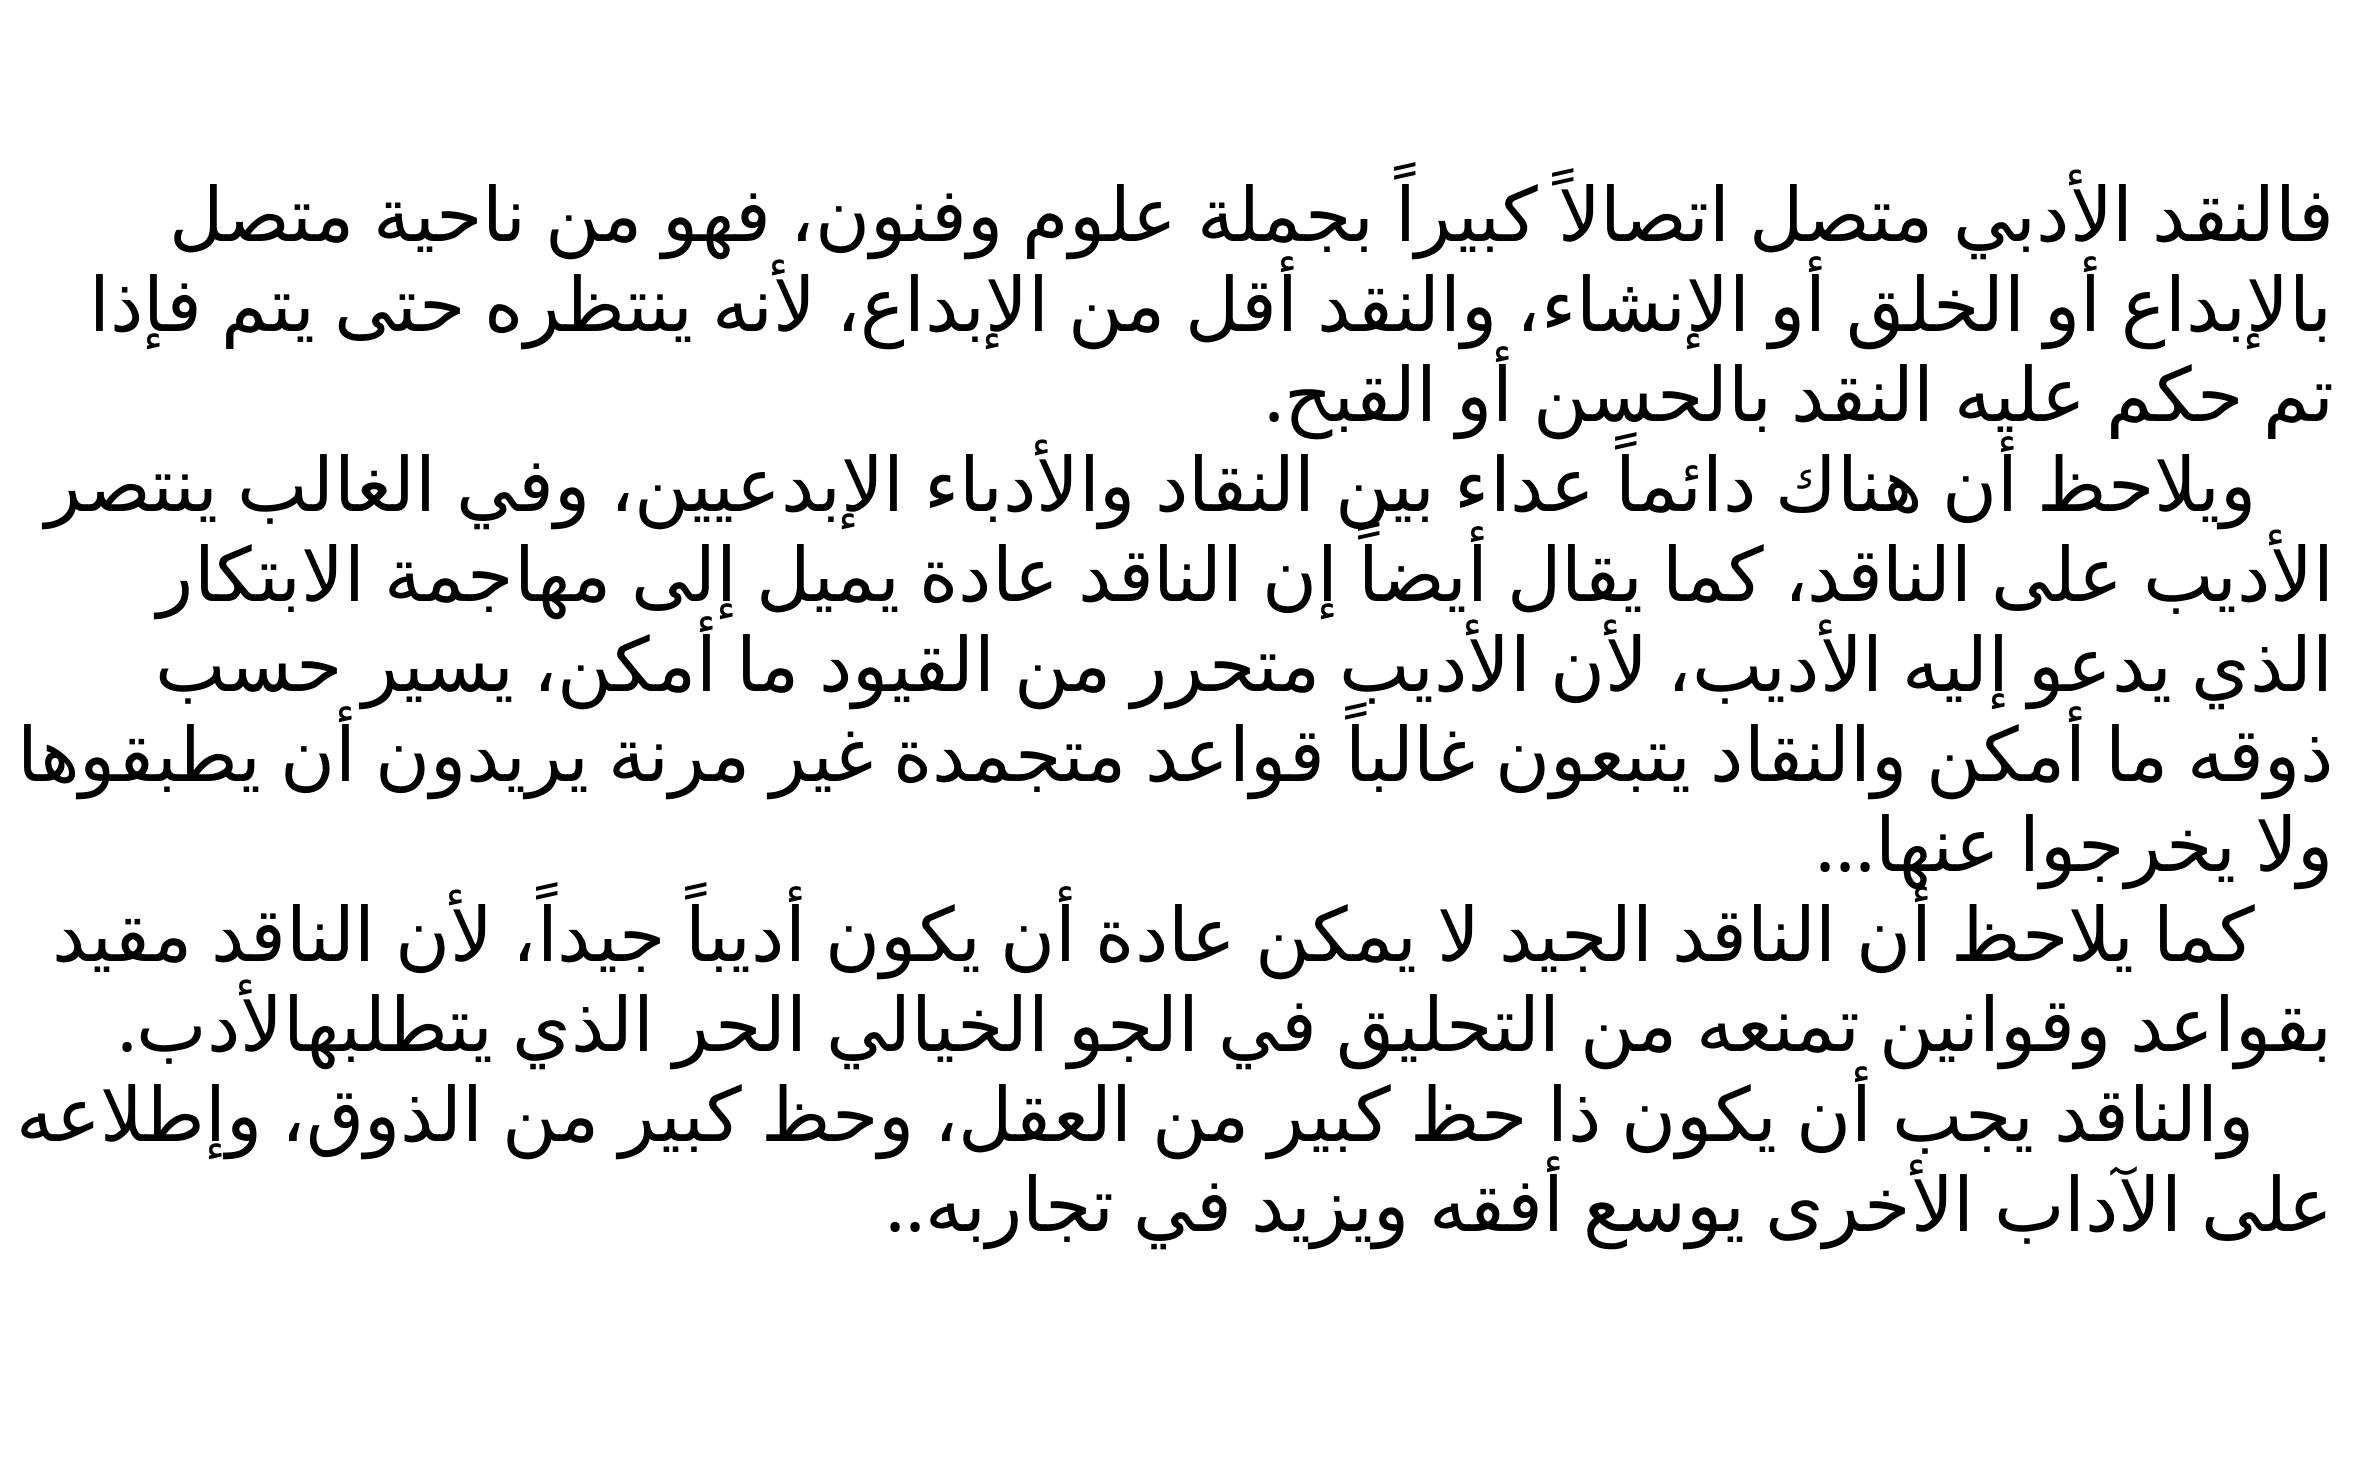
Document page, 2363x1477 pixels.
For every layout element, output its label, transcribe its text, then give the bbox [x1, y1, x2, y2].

title فالنقد الأدبي متصل اتصالاً كبيراً بجملة علوم وفنون، فهو من ناحية متصل بالإبداع أو الخلق أو الإنشاء، والنقد أقل من الإبداع، لأنه ينتظره حتى يتم فإذا تم حكم عليه النقد بالحسن أو القبح. ويلاحظ أن هناك دائماً عداء بين النقاد والأدباء الإبدعيين، وفي الغالب ينتصر الأديب على الناقد، كما يقال أيضاً إن الناقد عادة يميل إلى مهاجمة الابتكار الذي يدعو إليه الأديب، لأن الأديب متحرر من القيود ما أمكن، يسير حسب ذوقه ما أمكن والنقاد يتبعون غالباً قواعد متجمدة غير مرنة يريدون أن يطبقوها ولا يخرجوا عنها... كما يلاحظ أن الناقد الجيد لا يمكن عادة أن يكون أديباً جيداً، لأن الناقد مقيد بقواعد وقوانين تمنعه من التحليق في الجو الخيالي الحر الذي يتطلبهالأدب. والناقد يجب أن يكون ذا حظ كبير من العقل، وحظ كبير من الذوق، وإطلاعه على الآداب الأخرى يوسع أفقه ويزيد في تجاربه.. [0, 24, 2354, 1389]
